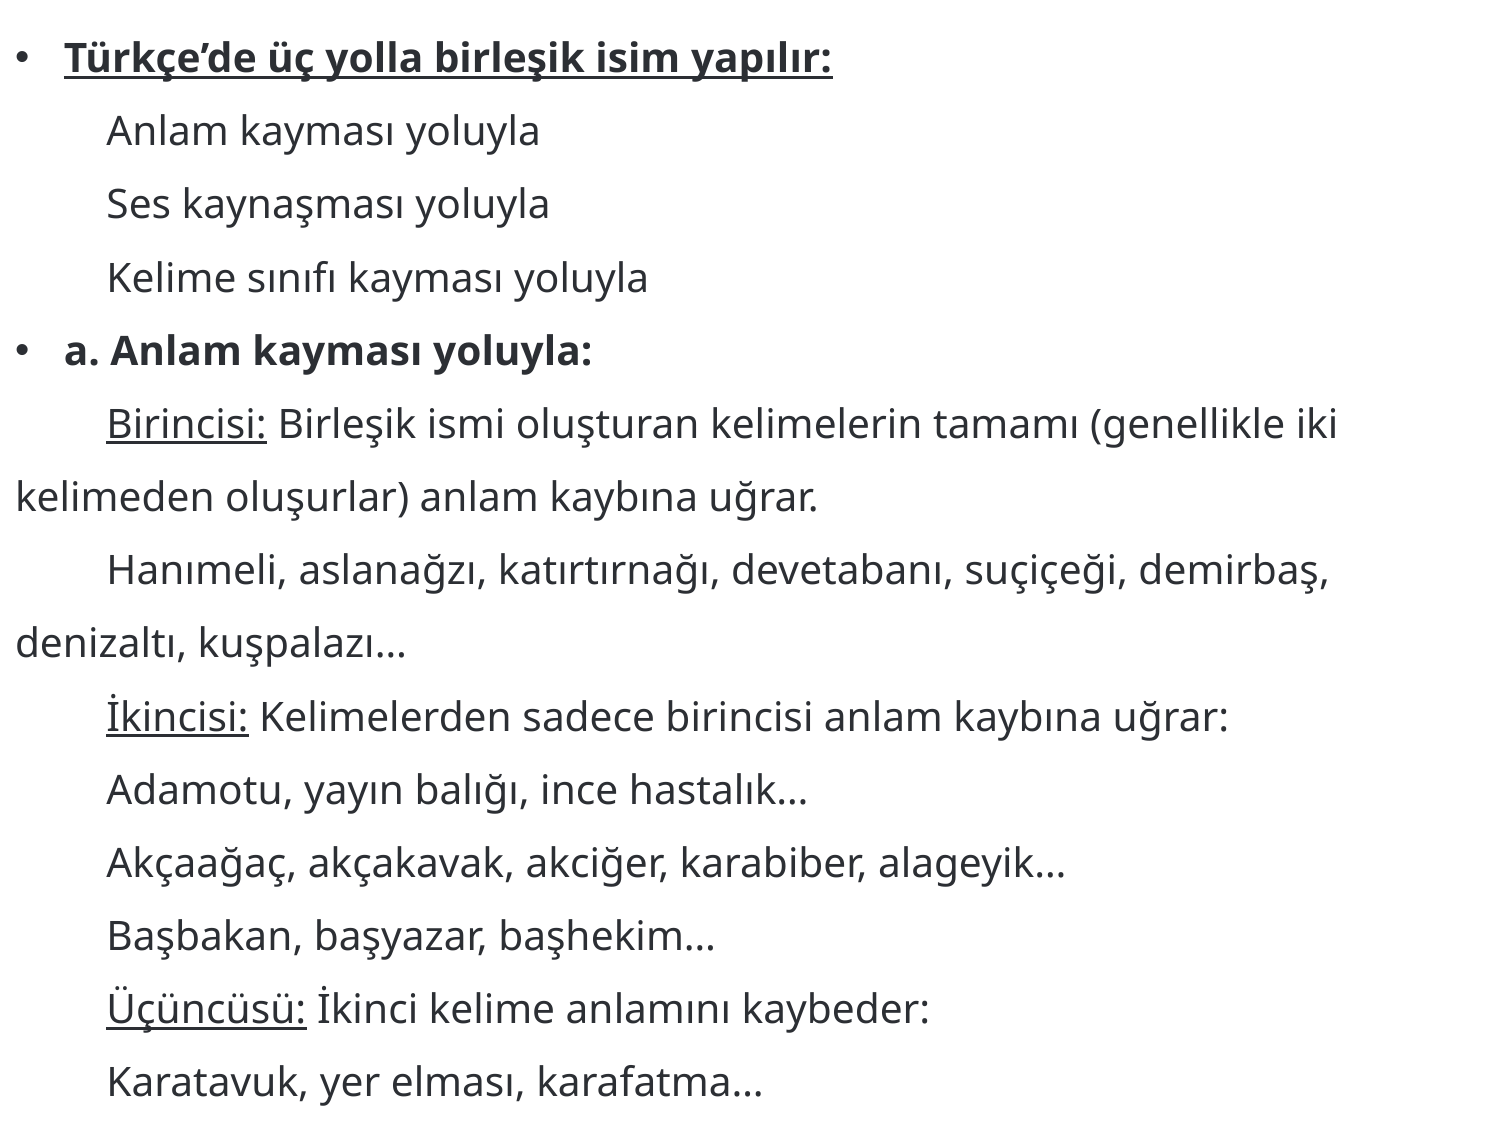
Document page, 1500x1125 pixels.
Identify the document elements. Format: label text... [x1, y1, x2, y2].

list Türkçe’de üç yolla birleşik isim yapılır: Anlam kayması yoluyla Ses kaynaşması yoluyla Kelime sınıfı kayması yoluyla a. Anlam kayması yoluyla: Birincisi: Birleşik ismi oluşturan kelimelerin tamamı (genellikle iki kelimeden oluşurlar) anlam kaybına uğrar. Hanımeli, aslanağzı, katırtırnağı, devetabanı, suçiçeği, demirbaş, denizaltı, kuşpalazı… İkincisi: Kelimelerden sadece birincisi anlam kaybına uğrar: Adamotu, yayın balığı, ince hastalık… Akçaağaç, akçakavak, akciğer, karabiber, alageyik… Başbakan, başyazar, başhekim… Üçüncüsü: İkinci kelime anlamını kaybeder: Karatavuk, yer elması, karafatma… [0, 0, 1500, 1125]
